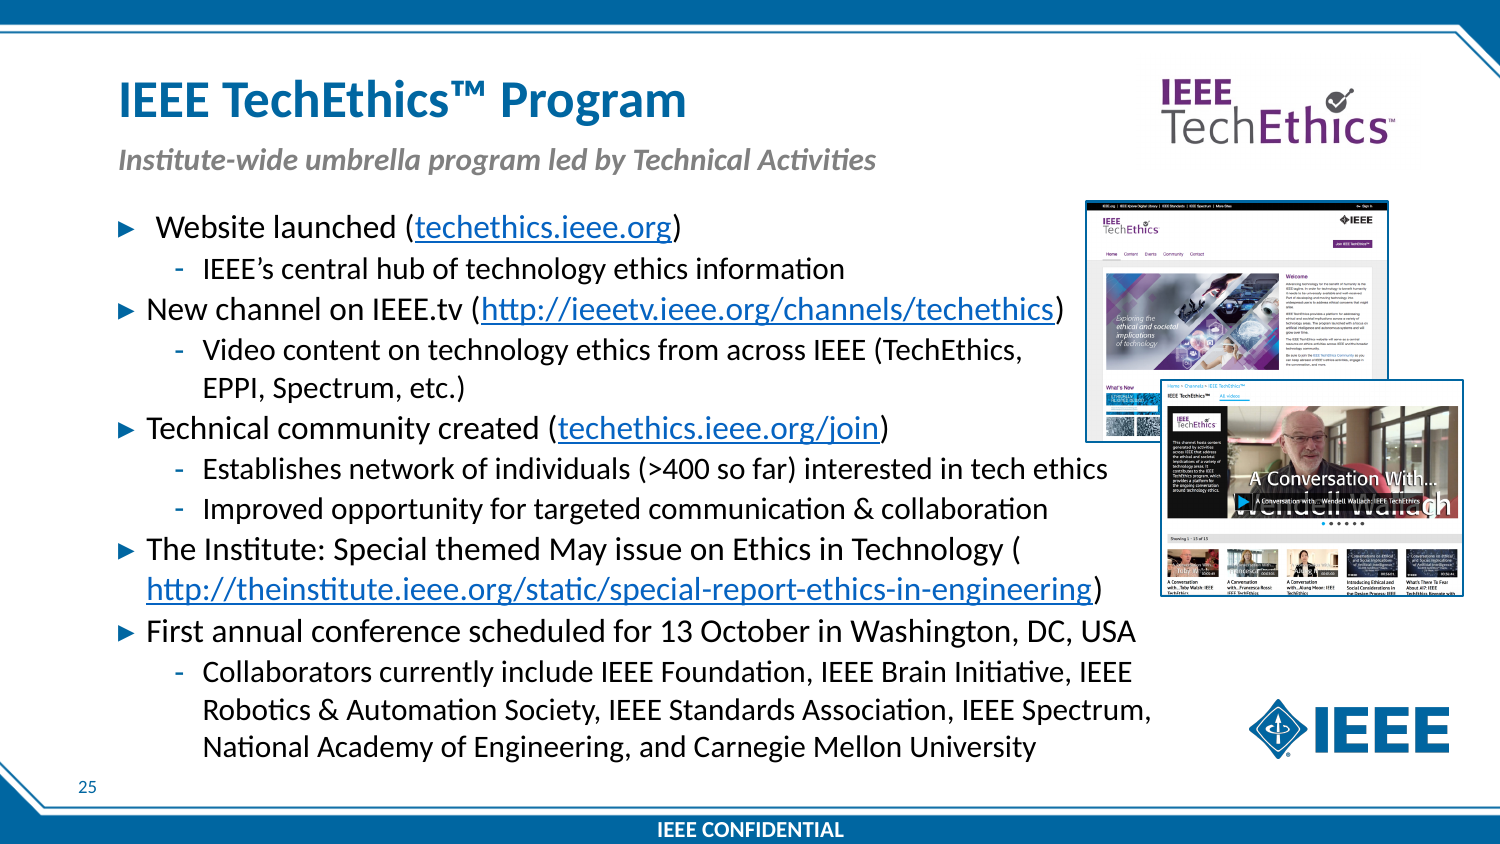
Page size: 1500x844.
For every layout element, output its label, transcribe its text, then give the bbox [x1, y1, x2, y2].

list Website launched (techethics.ieee.org) IEEE’s central hub of technology ethics information New channel on IEEE.tv (http://ieeetv.ieee.org/channels/techethics) Video content on technology ethics from across IEEE (TechEthics, EPPI, Spectrum, etc.) Technical community created (techethics.ieee.org/join) Establishes network of individuals (>400 so far) interested in tech ethics Improved opportunity for targeted communication & collaboration The Institute: Special themed May issue on Ethics in Technology (http://theinstitute.ieee.org/static/special-report-ethics-in-engineering) First annual conference scheduled for 13 October in Washington, DC, USA Collaborators currently include IEEE Foundation, IEEE Brain Initiative, IEEE Robotics & Automation Society, IEEE Standards Association, IEEE Spectrum, National Academy of Engineering, and Carnegie Mellon University [103, 202, 1214, 670]
picture [0, 699, 1500, 844]
picture [1086, 202, 1463, 596]
picture [0, 0, 1500, 170]
slide_number 24 [63, 763, 143, 809]
list Institute-wide umbrella program led by Technical Activities [103, 136, 1397, 180]
title IEEE TechEthics™ Program [103, 68, 1135, 136]
